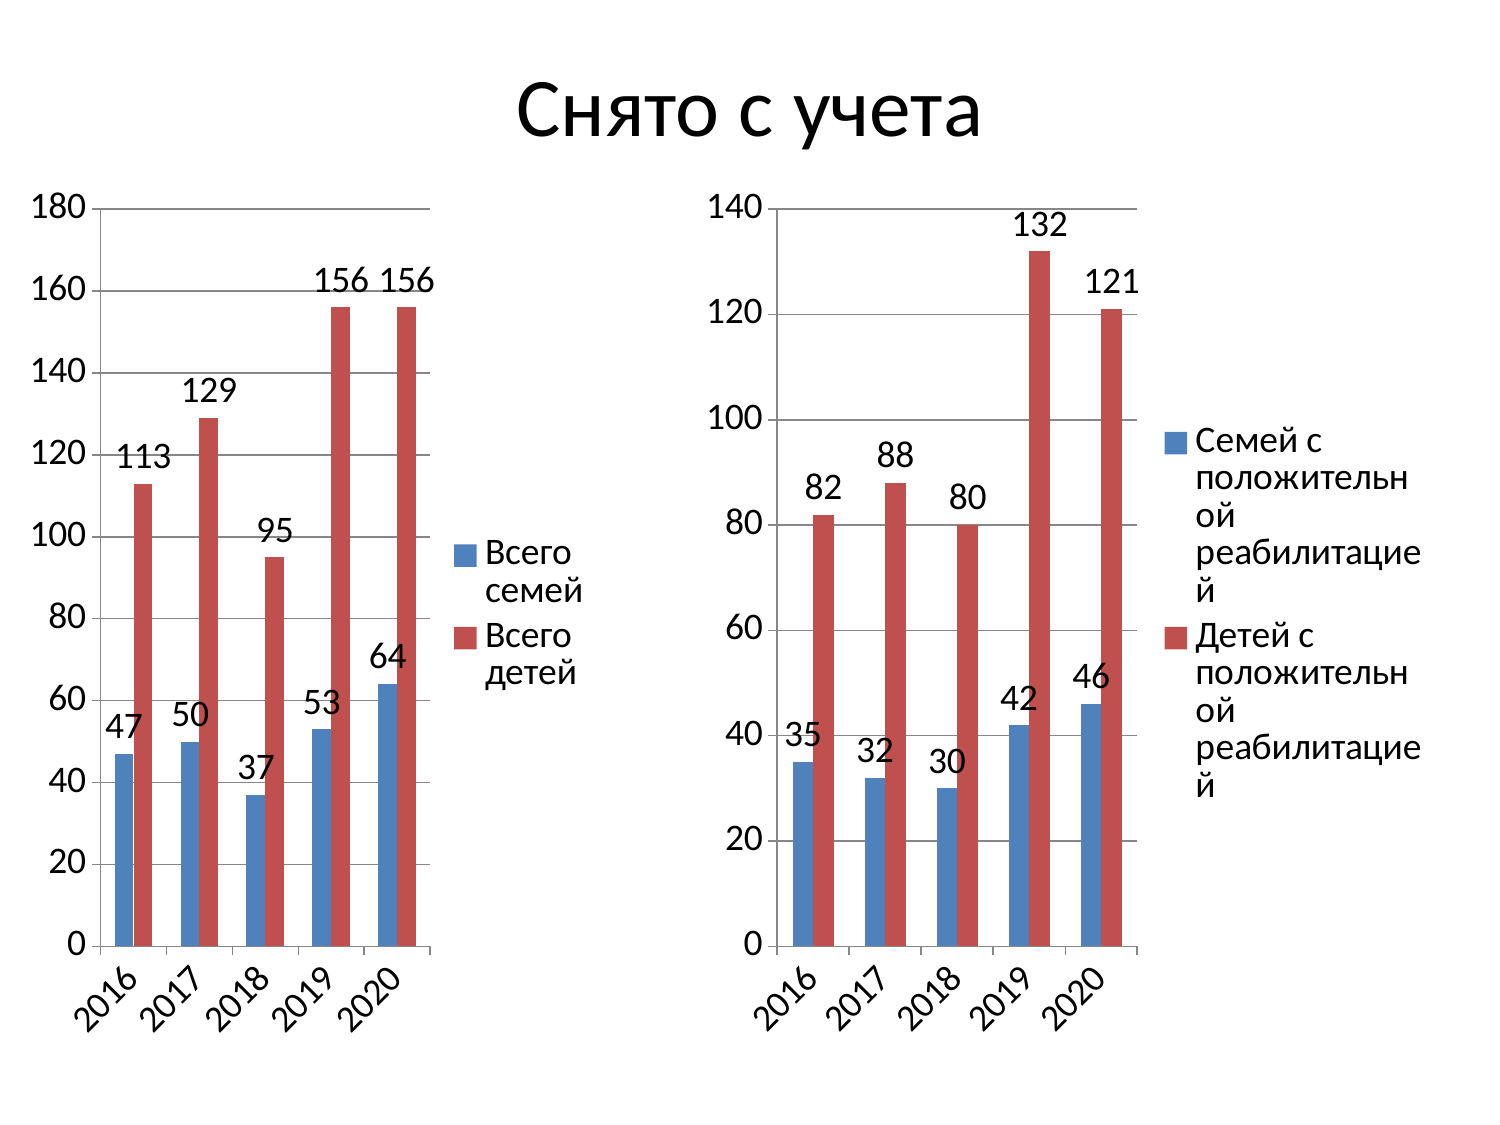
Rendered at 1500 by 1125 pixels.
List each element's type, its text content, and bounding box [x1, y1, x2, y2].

chart [690, 172, 1448, 1059]
title Снято с учета [75, 45, 1425, 161]
chart [17, 172, 609, 1059]
